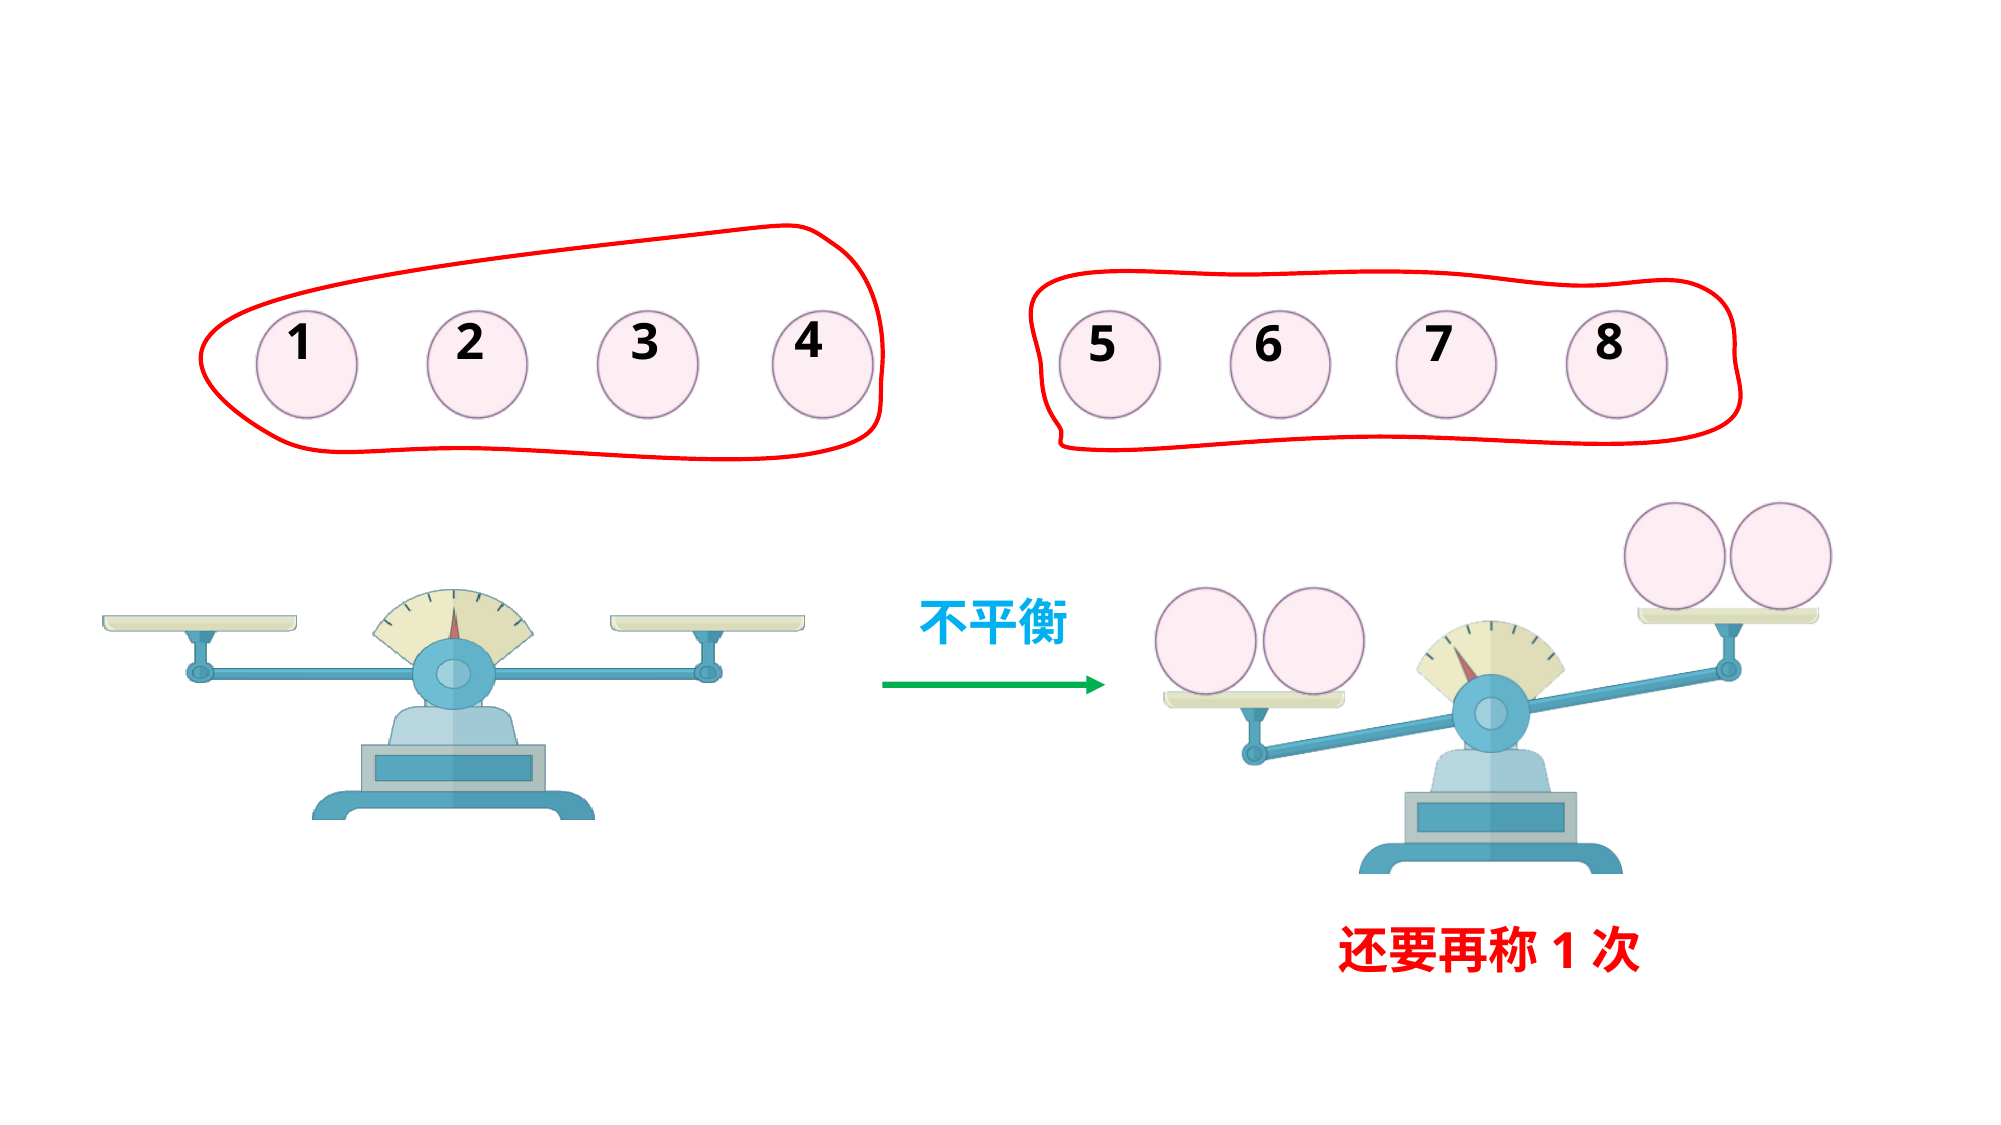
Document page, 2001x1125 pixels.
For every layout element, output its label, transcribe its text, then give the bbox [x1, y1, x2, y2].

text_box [415, 295, 562, 441]
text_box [1110, 487, 1869, 879]
picture [81, 583, 833, 820]
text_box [760, 295, 901, 441]
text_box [1218, 295, 1361, 441]
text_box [585, 295, 737, 441]
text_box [244, 295, 392, 441]
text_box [1047, 295, 1194, 441]
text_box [1554, 295, 1701, 441]
text_box [199, 310, 244, 419]
text_box [882, 678, 1106, 692]
text_box [280, 224, 874, 461]
text_box [1029, 270, 1742, 452]
text_box 不平衡 [903, 583, 1084, 658]
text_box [1383, 295, 1531, 441]
text_box 还要再称1次 [1323, 911, 1656, 987]
